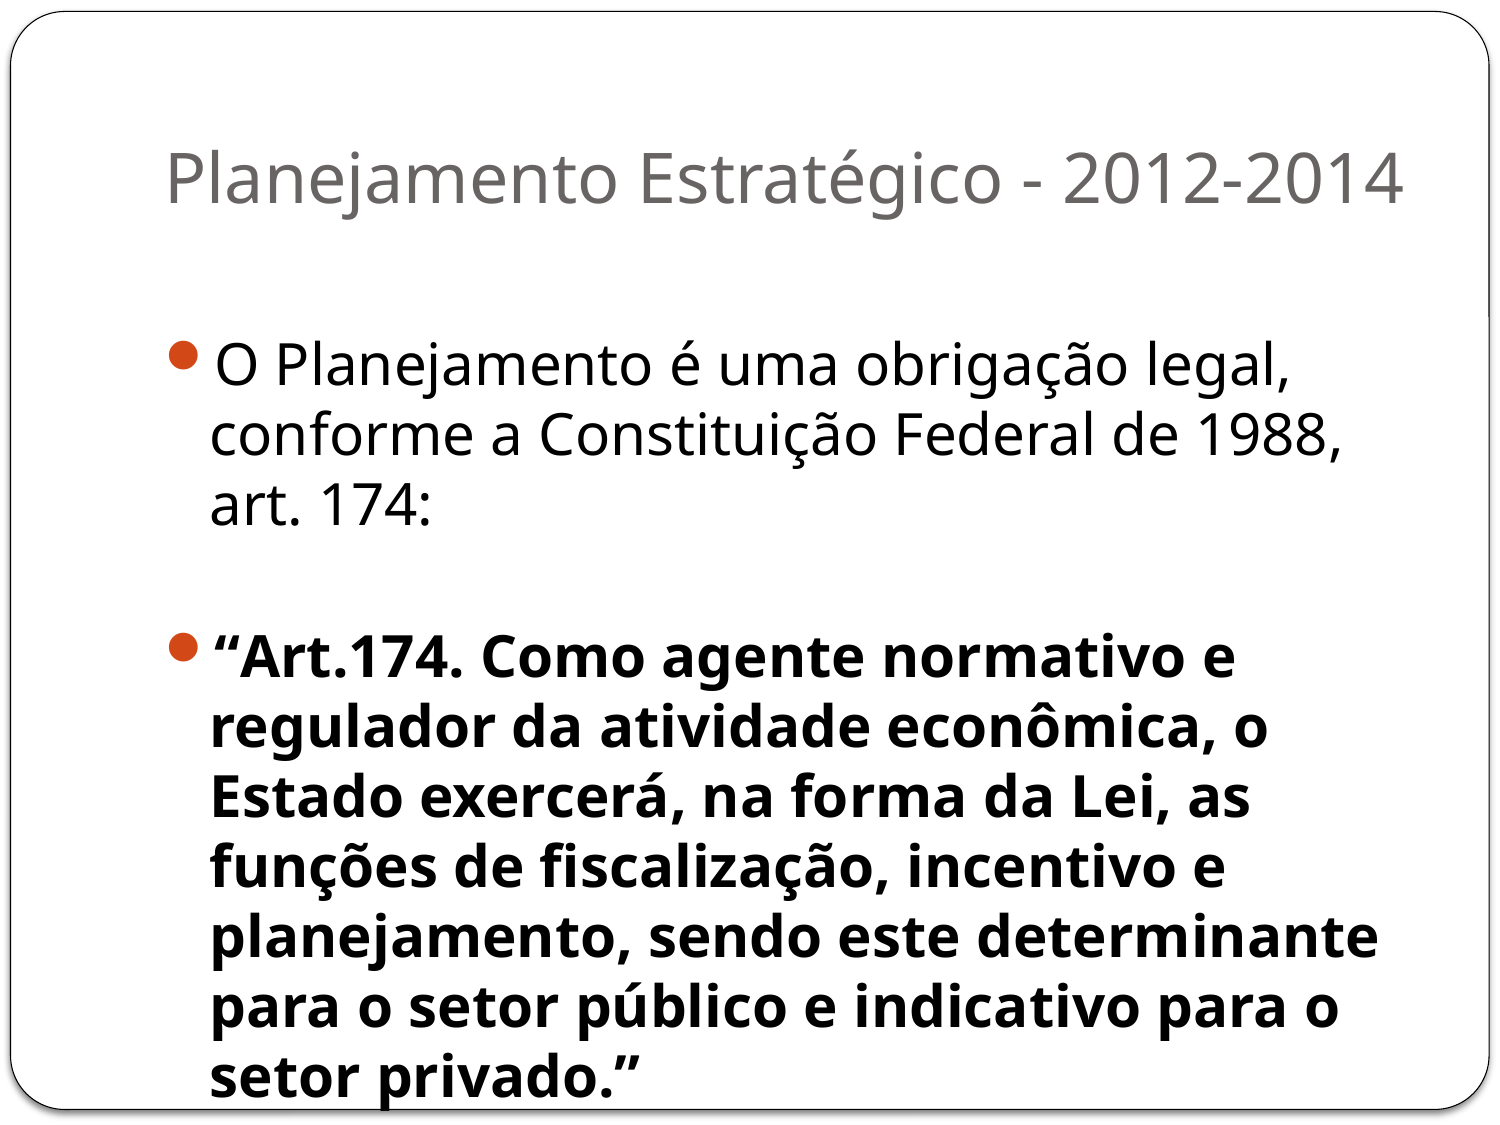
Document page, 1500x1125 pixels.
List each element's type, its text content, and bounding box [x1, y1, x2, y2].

title Planejamento Estratégico - 2012-2014 [150, 45, 1425, 233]
list O Planejamento é uma obrigação legal, conforme a Constituição Federal de 1988, art. 174: “Art.174. Como agente normativo e regulador da atividade econômica, o Estado exercerá, na forma da Lei, as funções de fiscalização, incentivo e planejamento, sendo este determinante para o setor público e indicativo para o setor privado.” [150, 237, 1425, 988]
